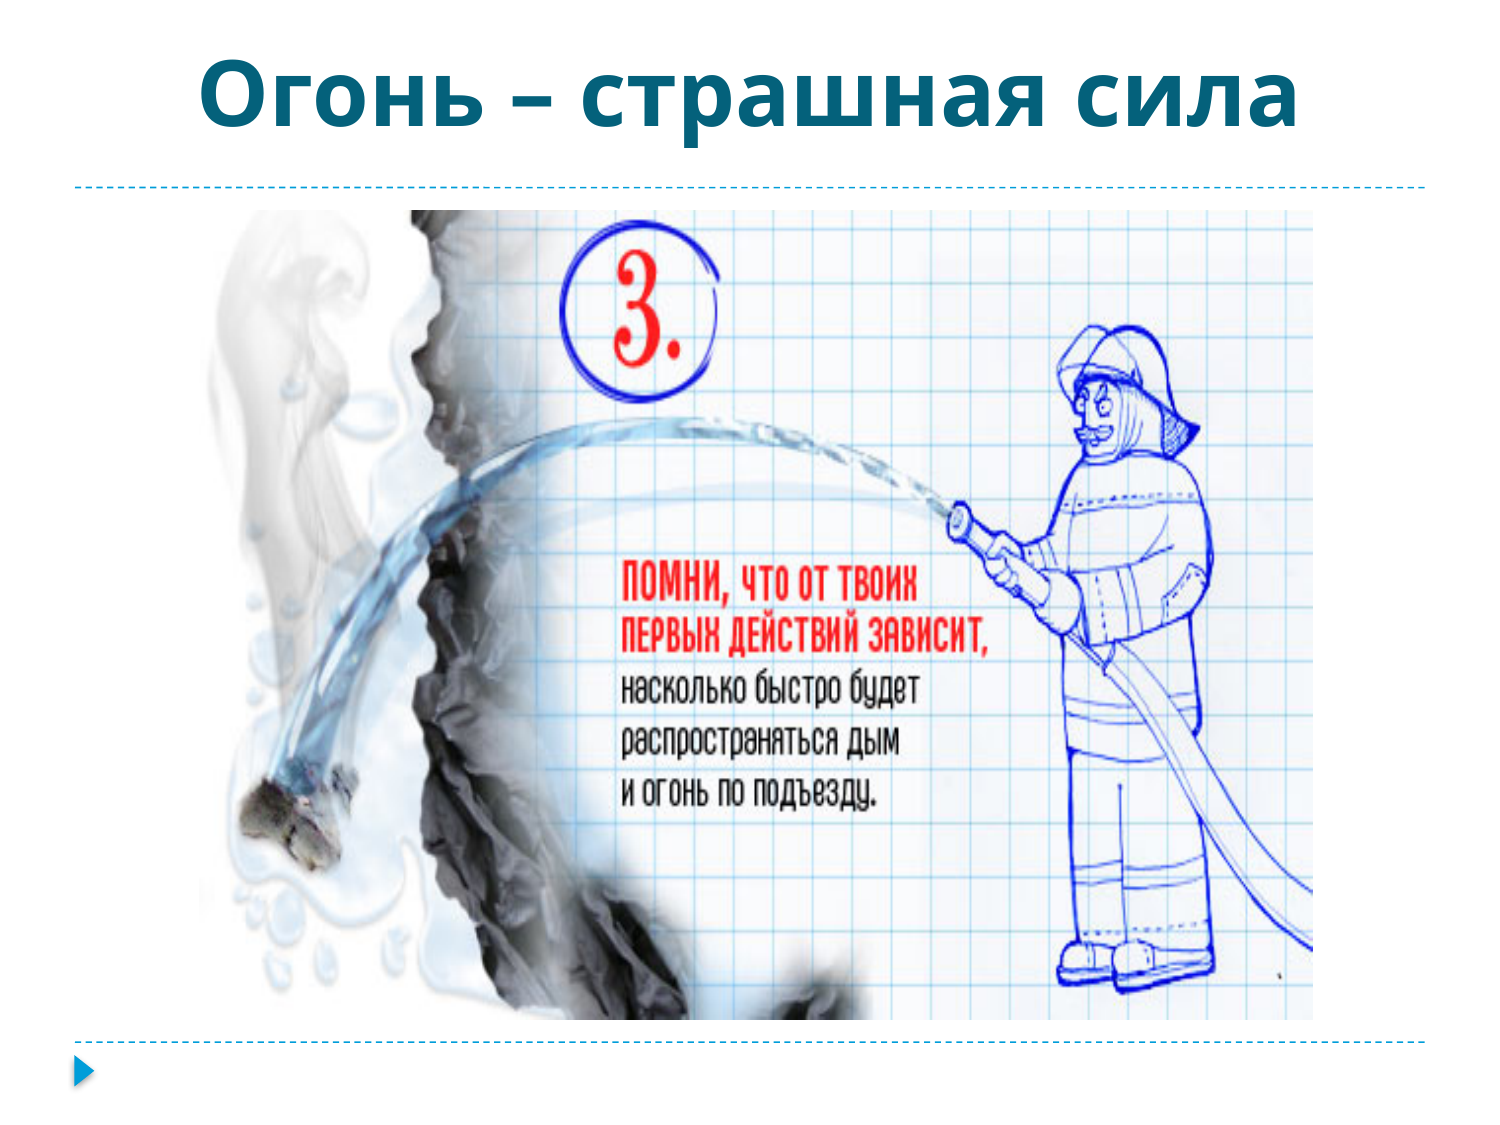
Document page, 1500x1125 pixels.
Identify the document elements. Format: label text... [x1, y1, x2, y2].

title Огонь – страшная сила [74, 24, 1426, 153]
picture [198, 210, 1313, 1020]
